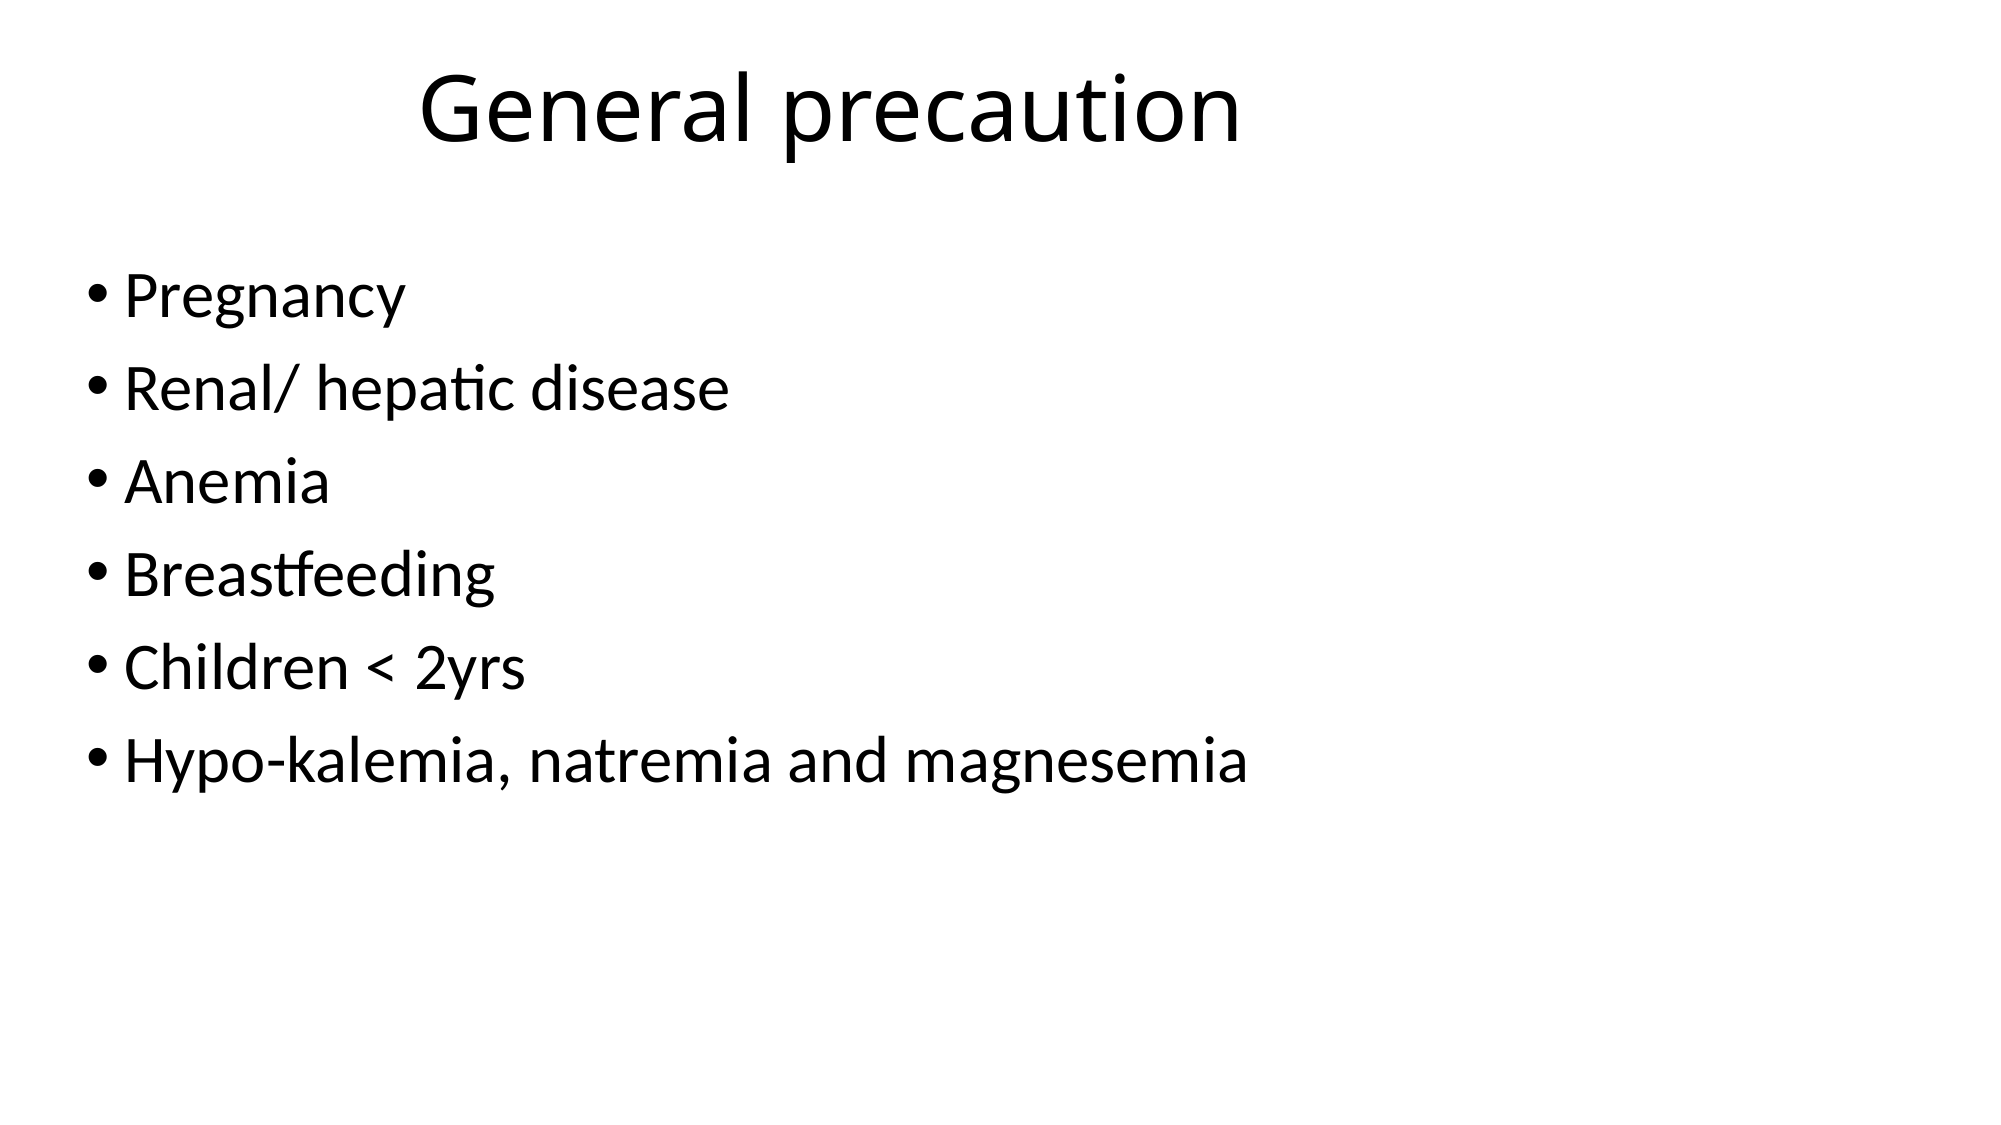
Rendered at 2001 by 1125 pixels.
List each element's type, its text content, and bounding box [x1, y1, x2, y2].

title General precaution [402, 0, 1367, 224]
list Pregnancy Renal/ hepatic disease Anemia Breastfeeding Children < 2yrs Hypo-kalemia, natremia and magnesemia [71, 252, 1522, 992]
